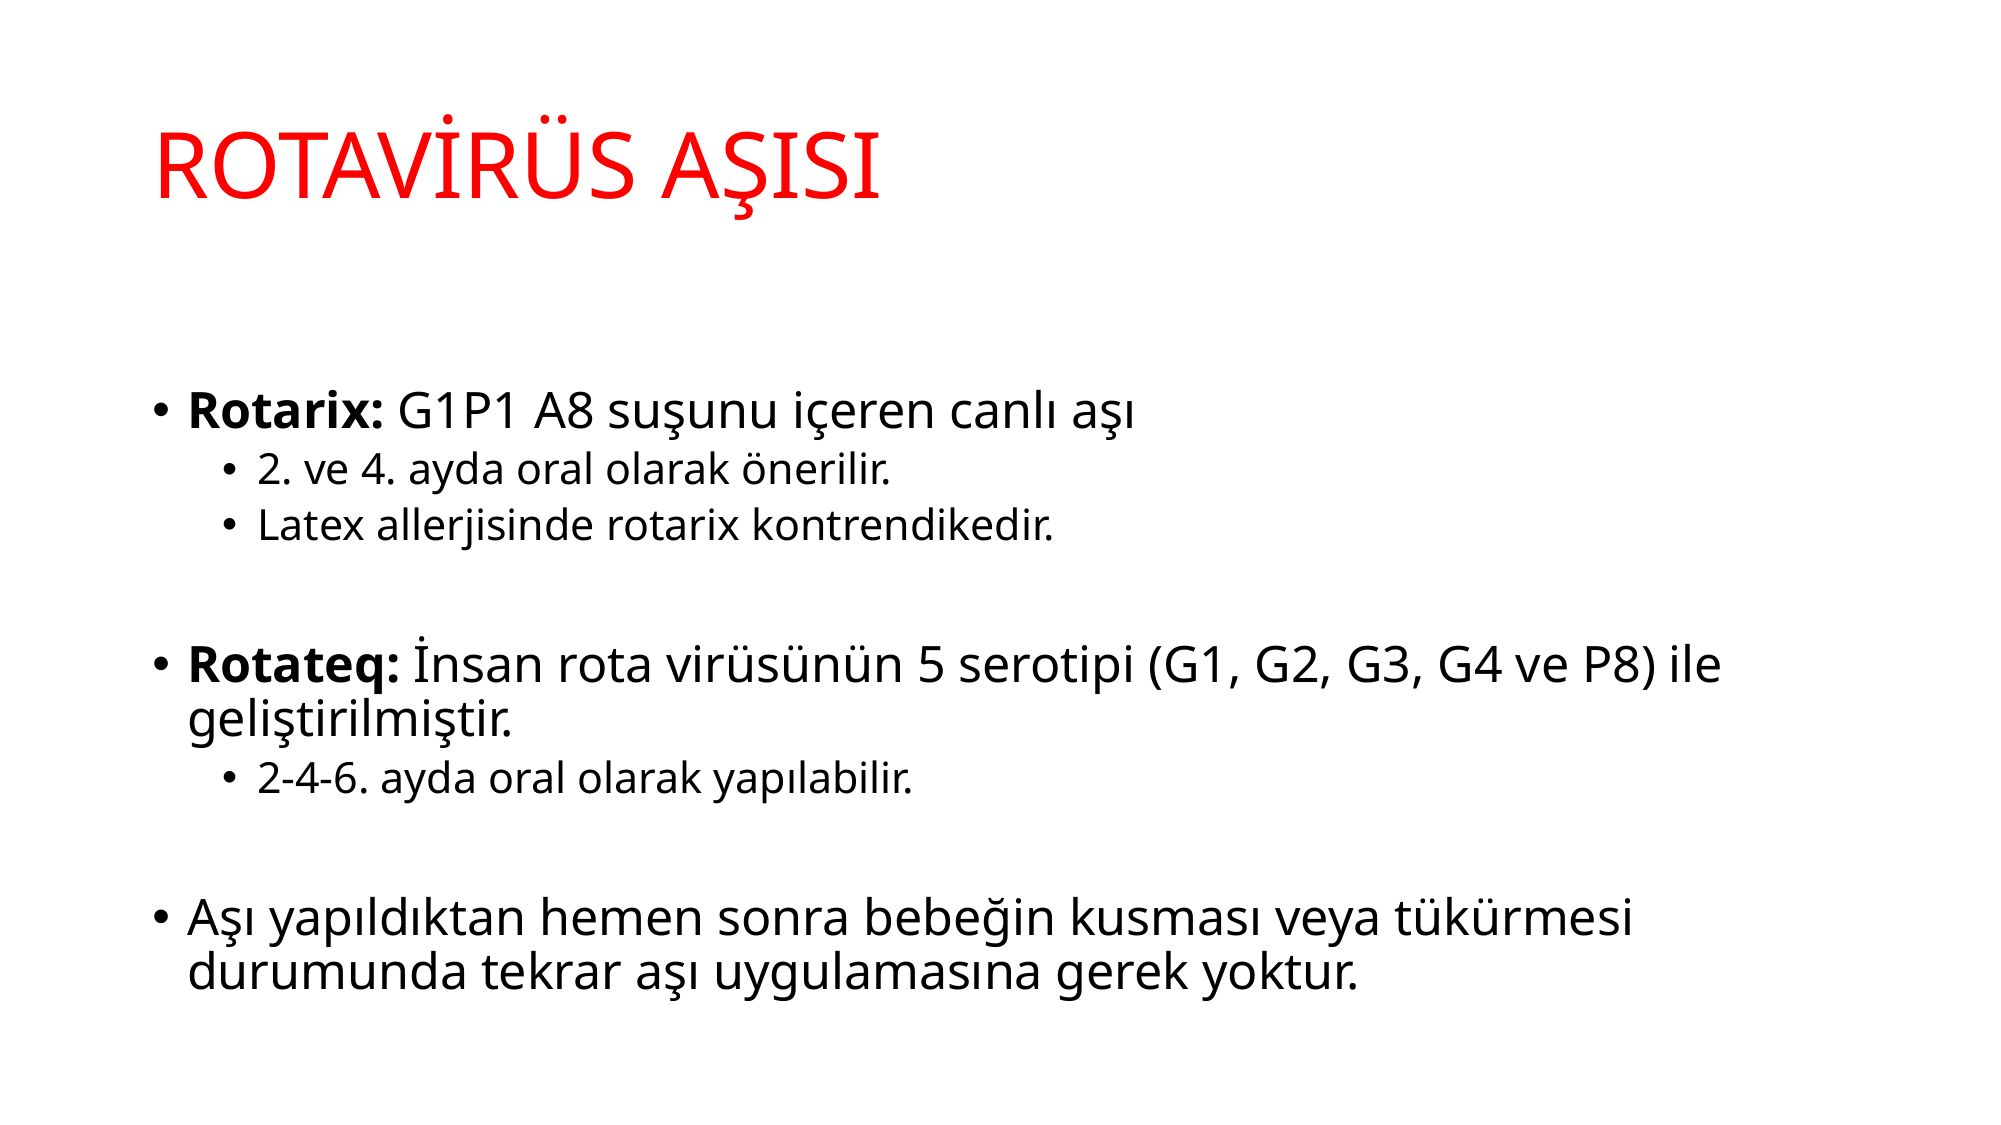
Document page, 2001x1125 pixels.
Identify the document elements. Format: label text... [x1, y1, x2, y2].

list Rotarix: G1P1 A8 suşunu içeren canlı aşı 2. ve 4. ayda oral olarak önerilir. Latex allerjisinde rotarix kontrendikedir. Rotateq: İnsan rota virüsünün 5 serotipi (G1, G2, G3, G4 ve P8) ile geliştirilmiştir. 2-4-6. ayda oral olarak yapılabilir. Aşı yapıldıktan hemen sonra bebeğin kusması veya tükürmesi durumunda tekrar aşı uygulamasına gerek yoktur. [137, 299, 1863, 1014]
title ROTAVİRÜS AŞISI [137, 59, 1863, 278]
